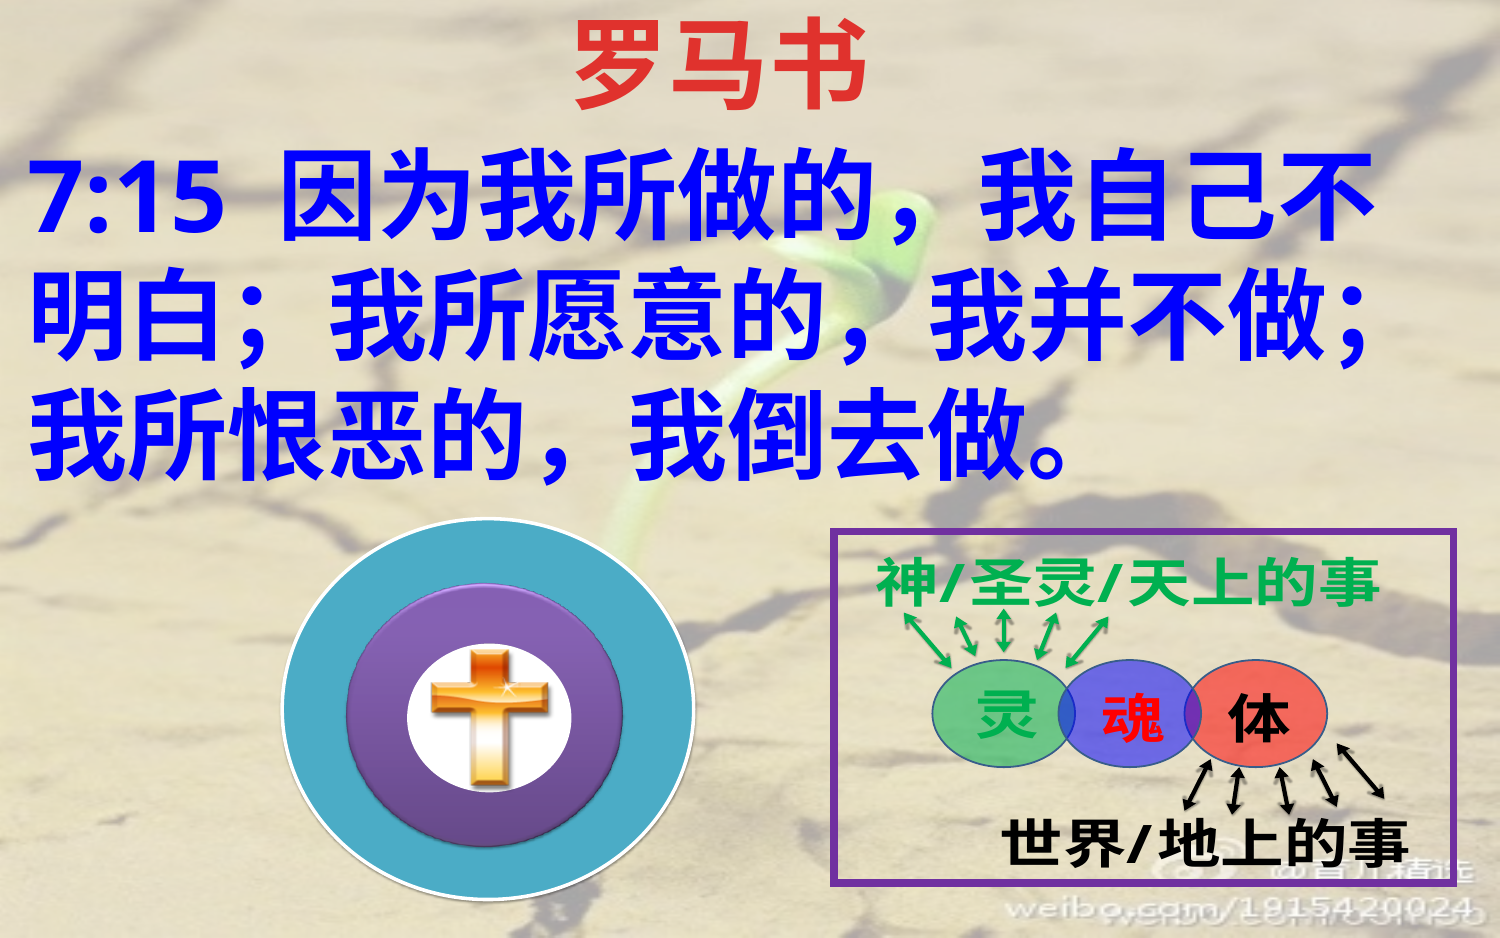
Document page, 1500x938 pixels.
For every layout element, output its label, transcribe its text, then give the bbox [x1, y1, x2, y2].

text_box 罗马书 [553, 0, 886, 125]
picture [274, 513, 701, 907]
text_box 7:15 因为我所做的，我自己不明白；我所愿意的，我并不做；我所恨恶的，我倒去做。 [12, 125, 1488, 744]
picture [837, 534, 1451, 880]
